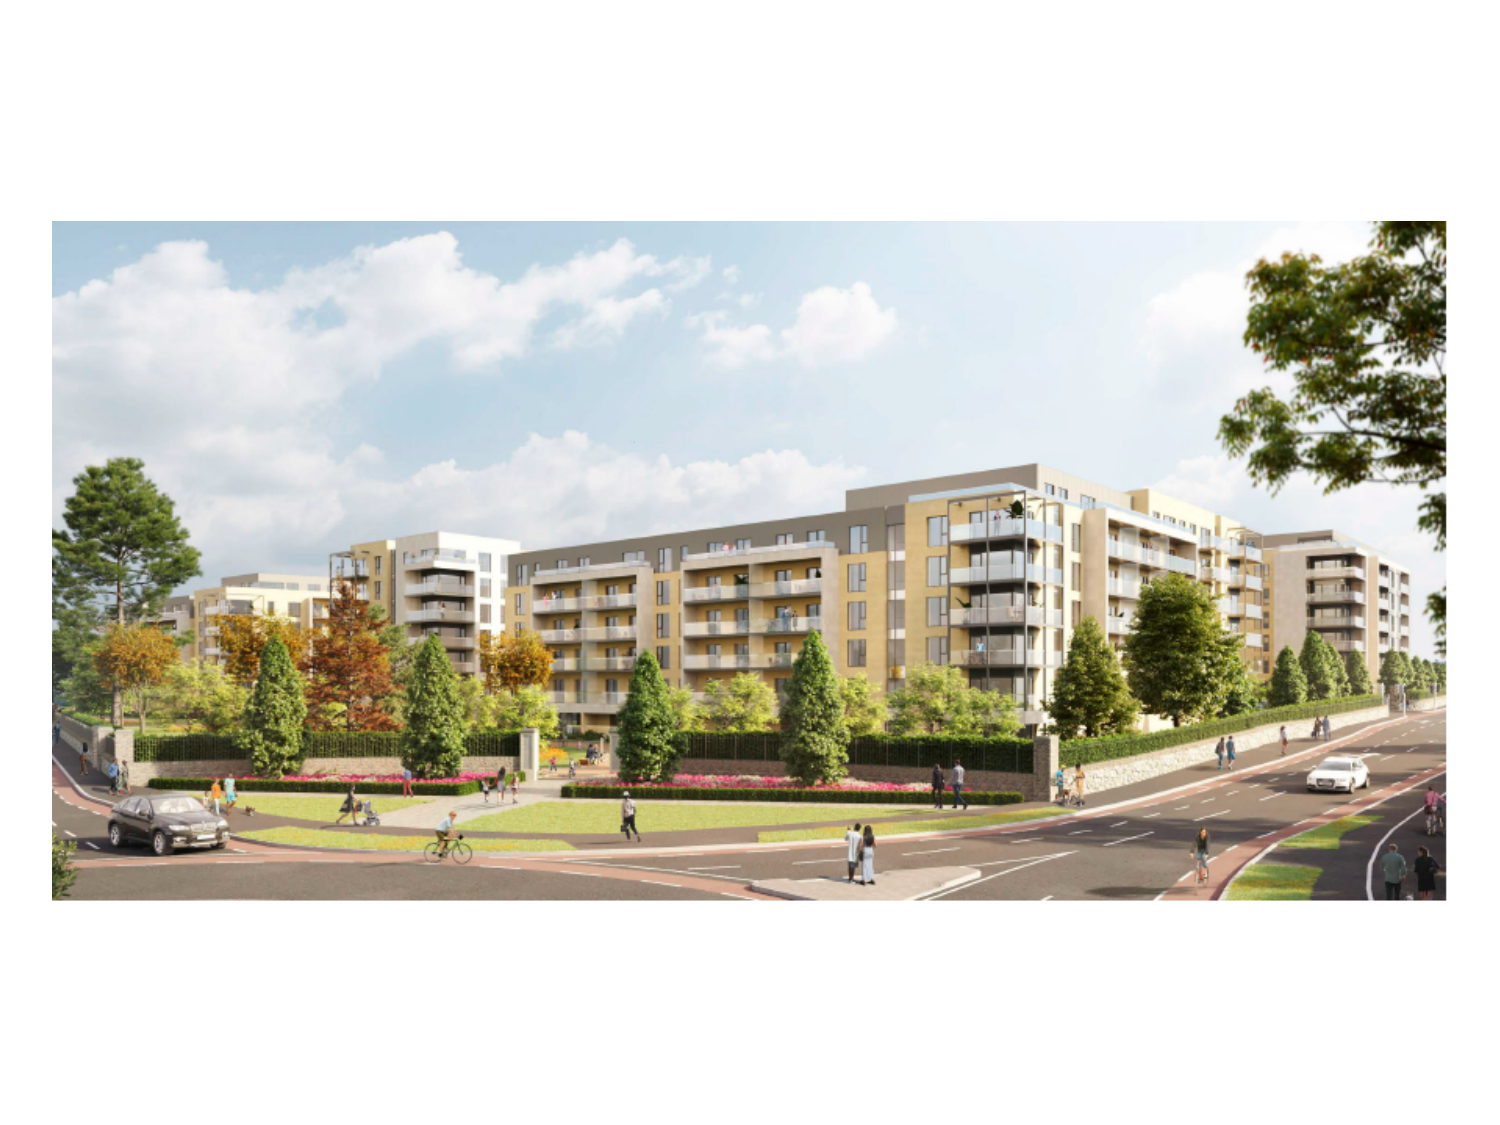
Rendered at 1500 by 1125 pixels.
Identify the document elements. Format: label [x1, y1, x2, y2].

picture [52, 221, 1448, 904]
